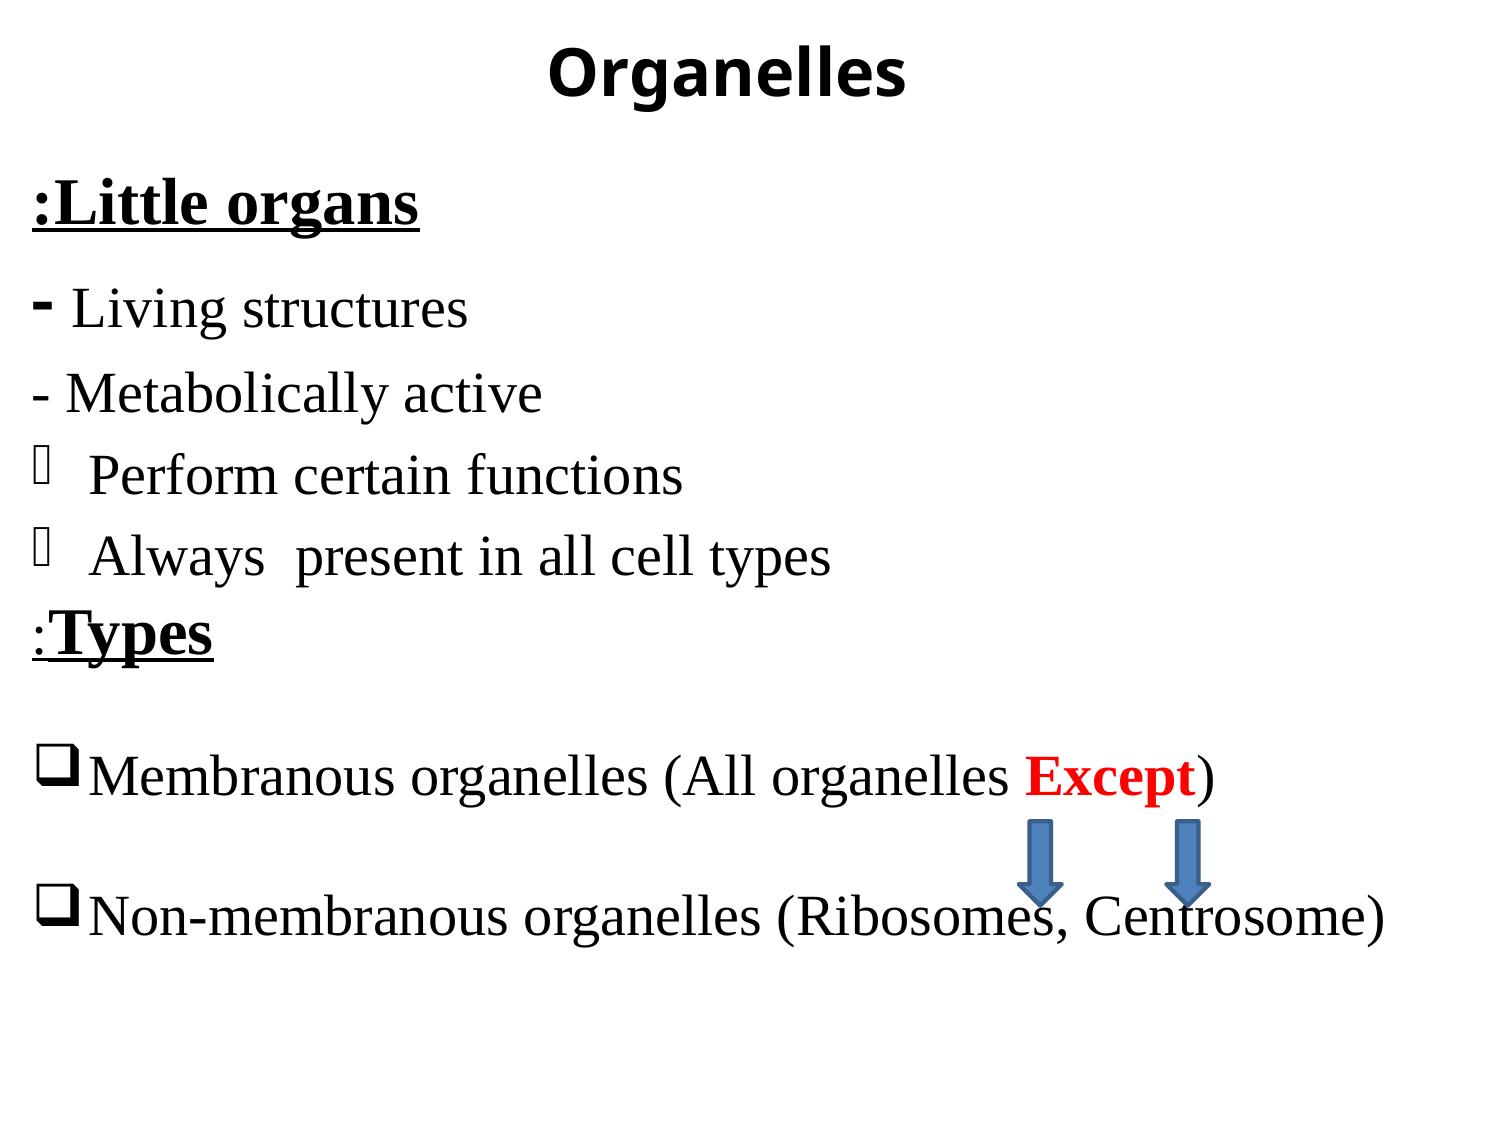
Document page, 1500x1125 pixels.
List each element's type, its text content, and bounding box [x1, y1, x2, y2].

list Little organs: - Living structures - Metabolically active Perform certain functions Always present in all cell types Types: Membranous organelles (All organelles Except) Non-membranous organelles (Ribosomes, Centrosome) [16, 149, 1484, 1107]
text_box [1016, 819, 1064, 908]
text_box [1164, 819, 1212, 908]
title Organelles [52, 0, 1403, 149]
